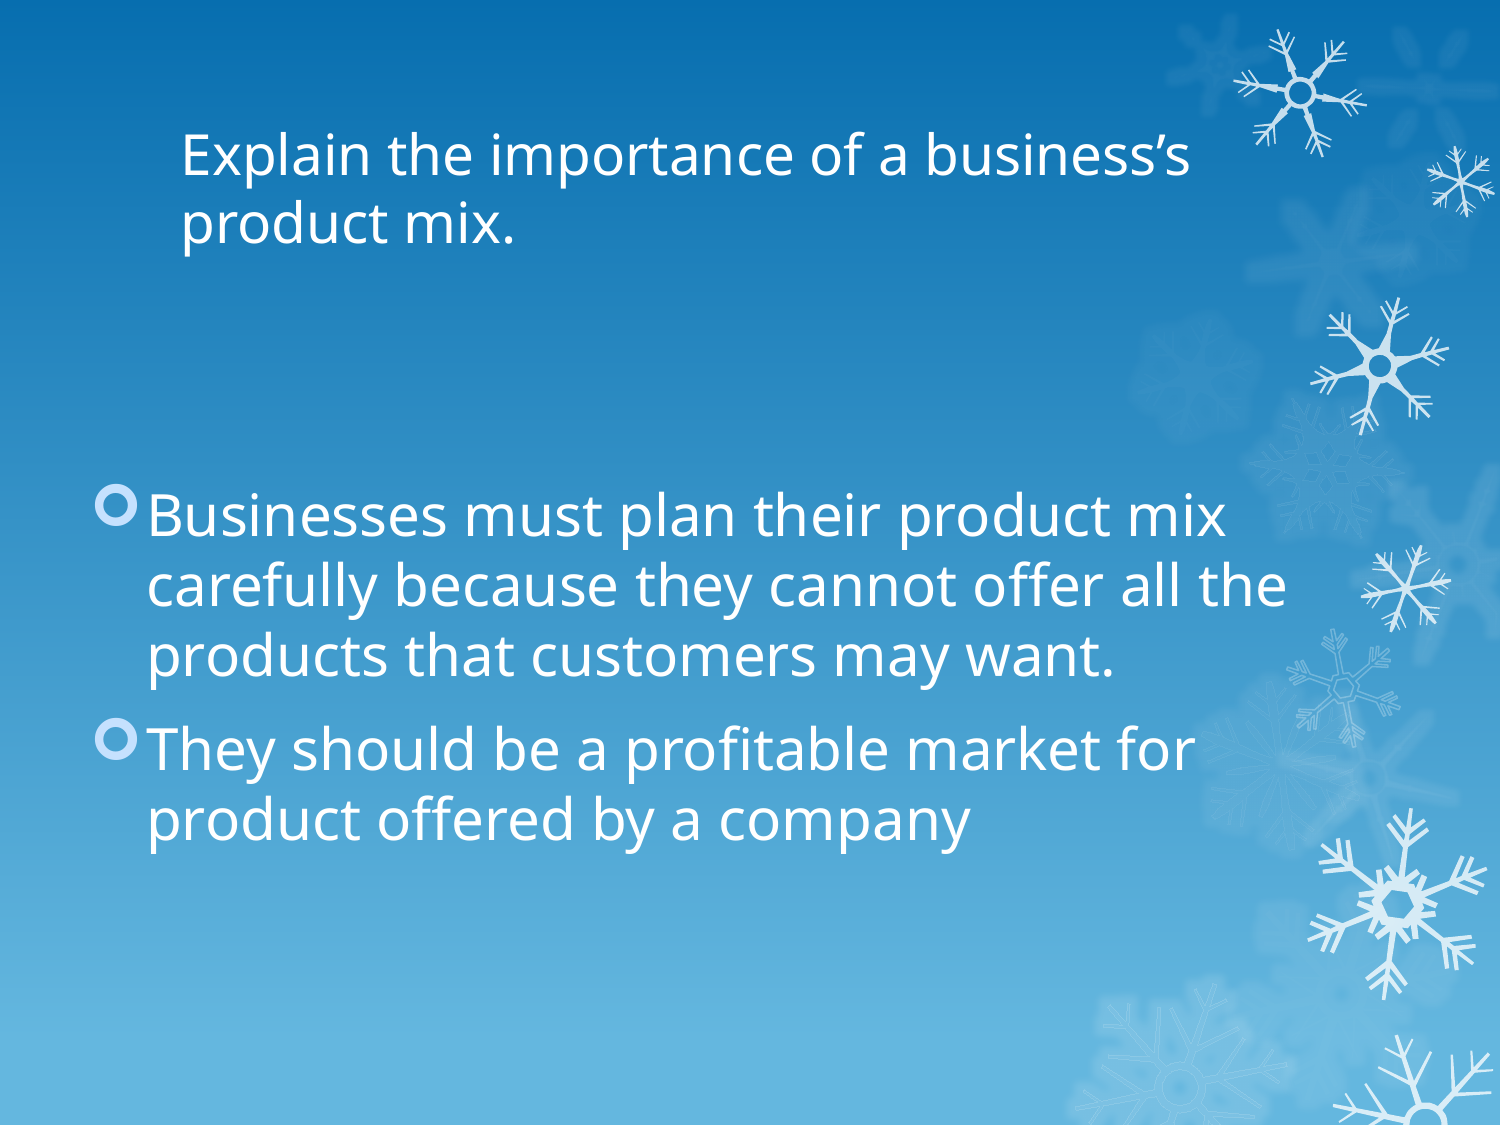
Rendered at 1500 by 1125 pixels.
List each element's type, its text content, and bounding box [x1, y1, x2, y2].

list Businesses must plan their product mix carefully because they cannot offer all the products that customers may want. They should be a profitable market for product offered by a company [74, 324, 1426, 1006]
title Explain the importance of a business’s product mix. [165, 110, 1335, 263]
